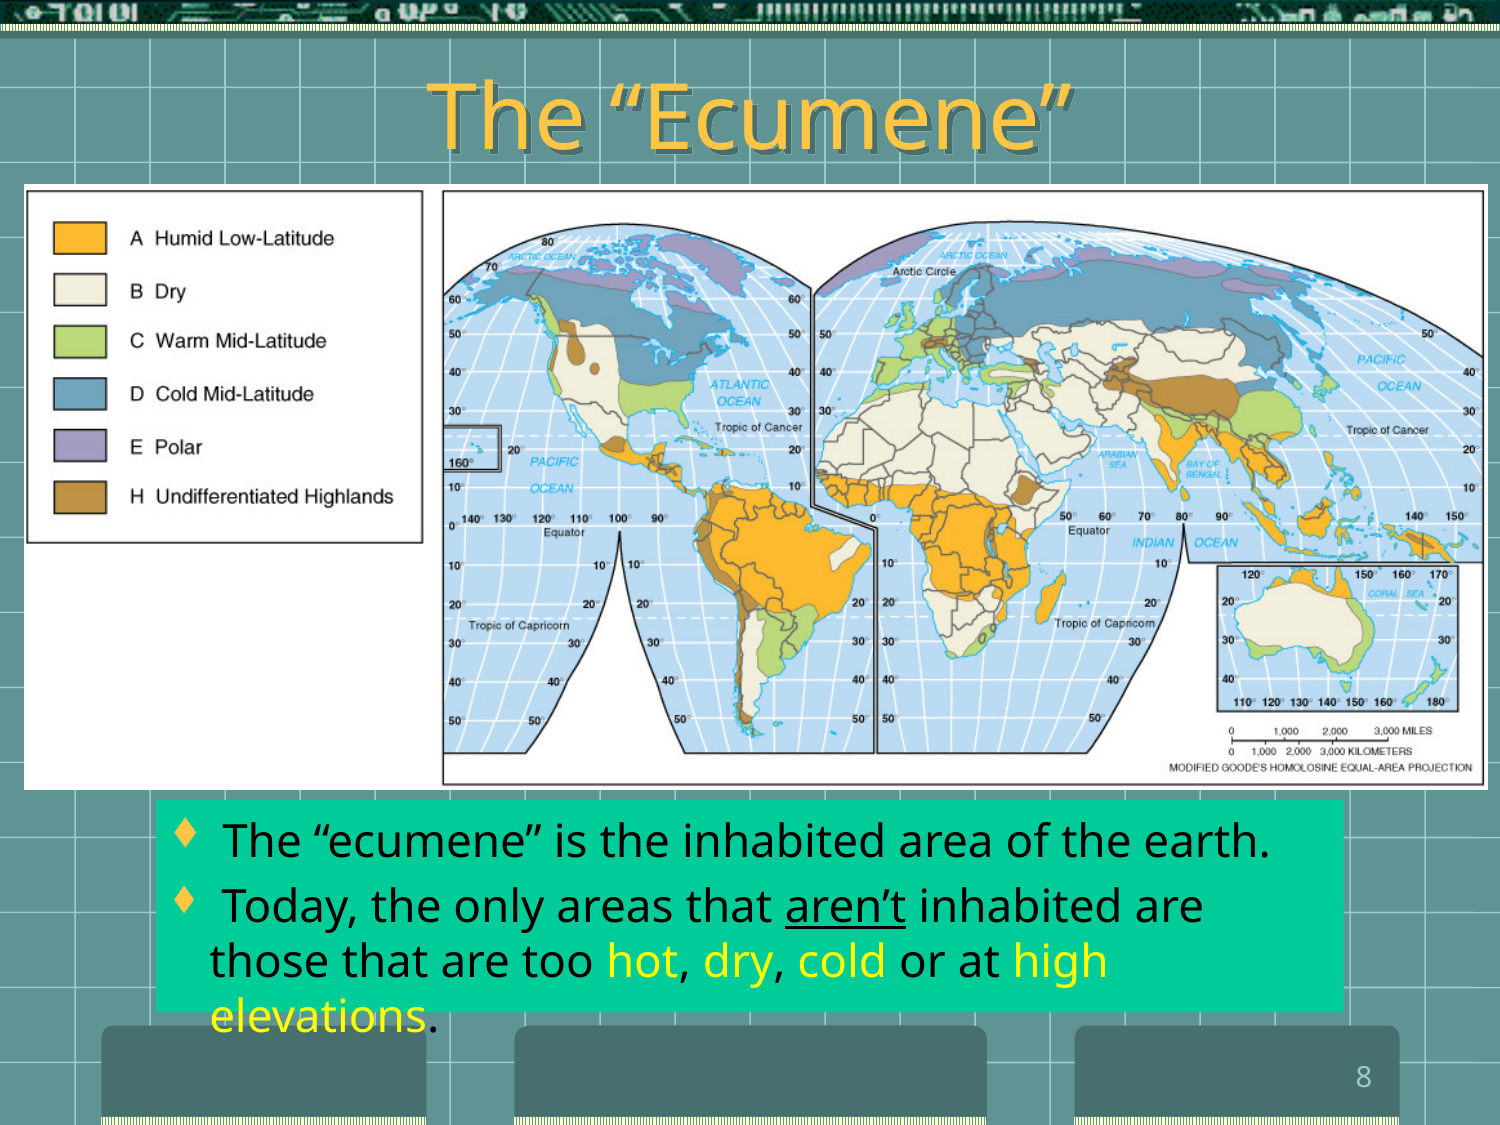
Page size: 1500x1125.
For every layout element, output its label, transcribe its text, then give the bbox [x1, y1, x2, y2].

picture [0, 0, 1500, 23]
picture [24, 184, 1488, 790]
slide_number 8 [1074, 1030, 1388, 1106]
title The “Ecumene” [112, 62, 1388, 164]
list The “ecumene” is the inhabited area of the earth. Today, the only areas that aren’t inhabited are those that are too hot, dry, cold or at high elevations. [156, 800, 1344, 1013]
